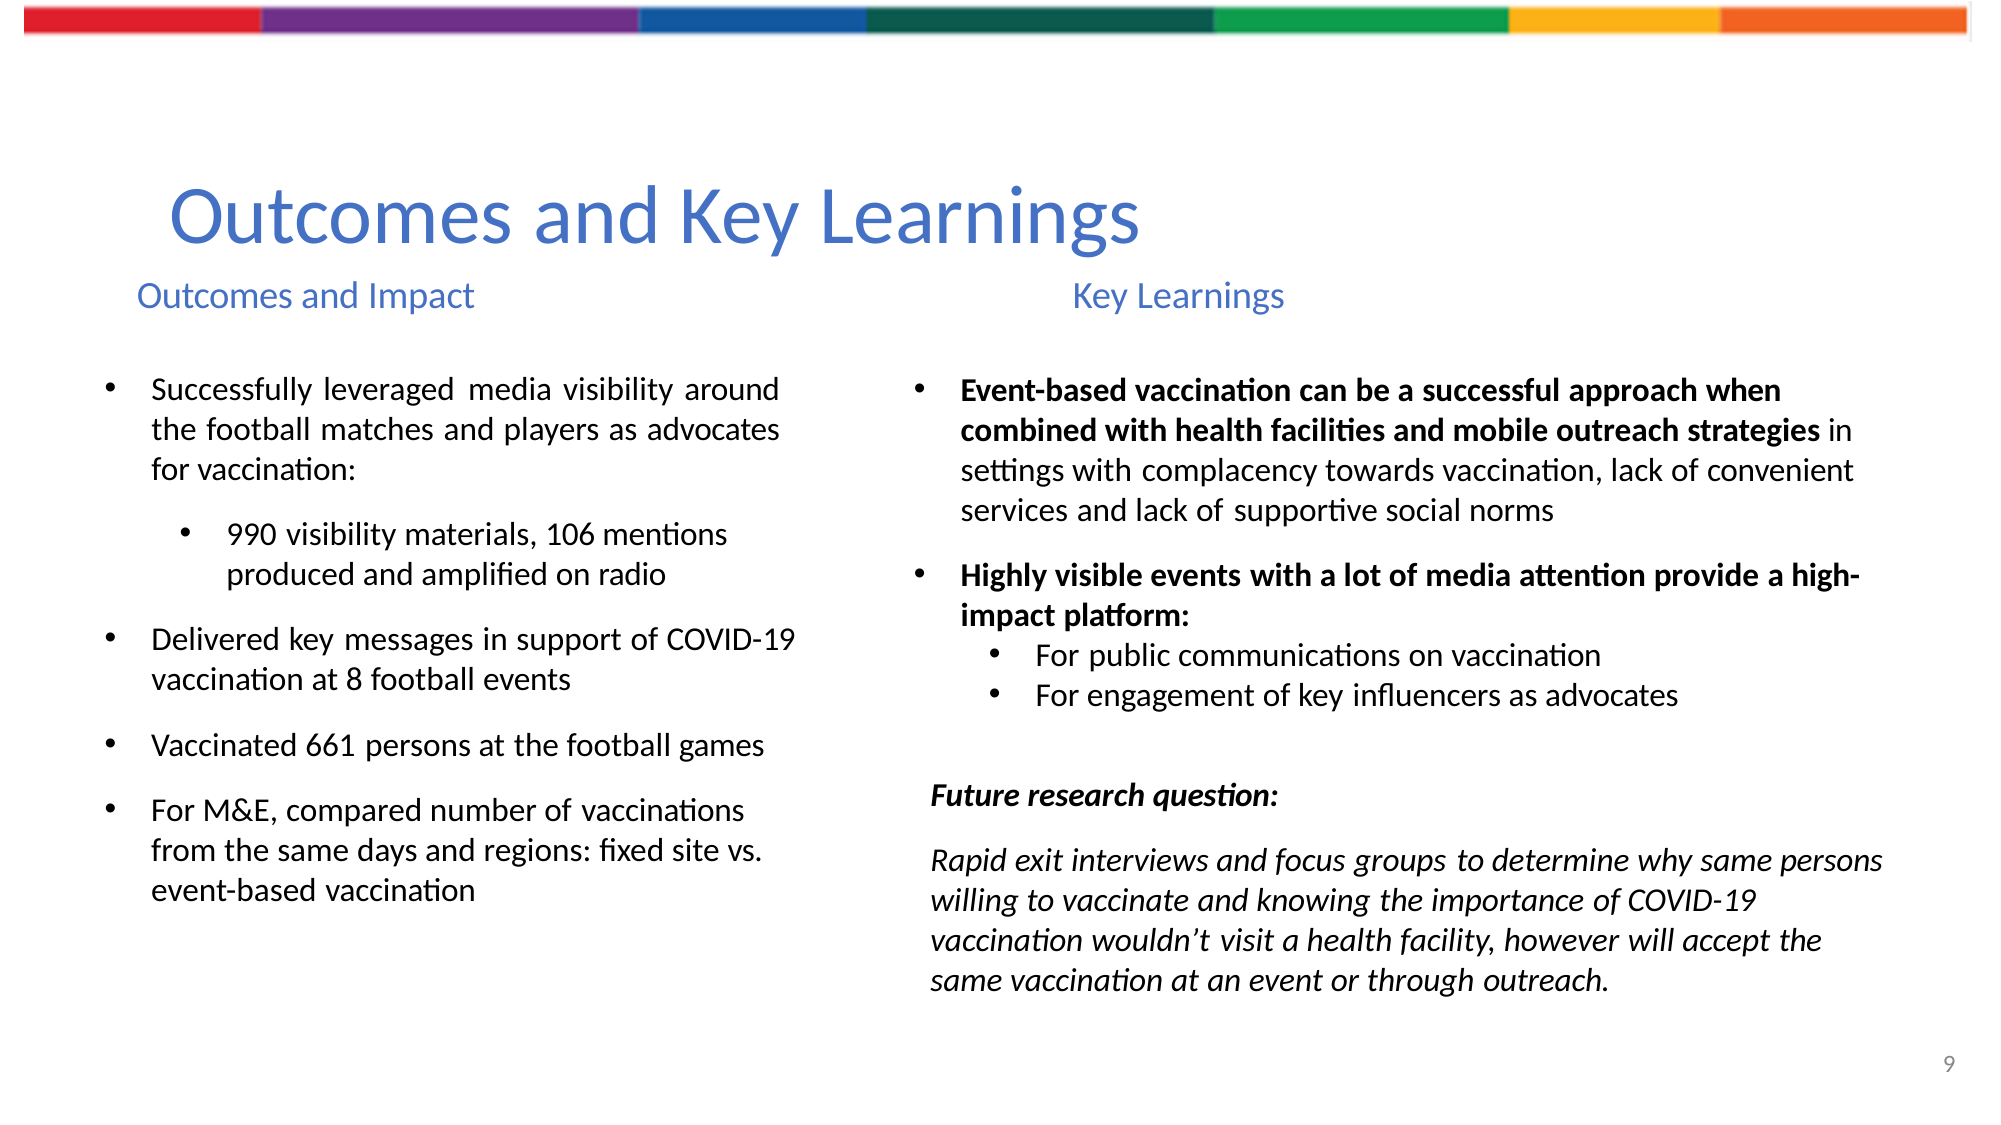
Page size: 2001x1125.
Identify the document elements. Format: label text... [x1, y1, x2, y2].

text_box Vaccinated 661 persons at the football games For M&E, compared number of vaccinations from the same days and regions: fixed site vs. event-based vaccination [102, 721, 773, 909]
text_box 9 [1940, 1045, 1958, 1078]
text_box Event-based vaccination can be a successful approach when combined with health facilities and mobile outreach strategies in settings with complacency towards vaccination, lack of convenient services and lack of supportive social norms [911, 365, 1868, 528]
text_box Future research question: [928, 771, 1288, 814]
text_box For public communications on vaccination For engagement of key influencers as advocates [986, 631, 1691, 714]
text_box Outcomes and Impact Successfully leveraged media visibility around the football matches and players as advocates for vaccination: 990 visibility materials, 106 mentions produced and amplified on radio Delivered key messages in support of COVID-19 vaccination at 8 football events [102, 267, 796, 697]
title Outcomes and Key Learnings [137, 44, 1863, 305]
picture [24, 1, 1972, 44]
text_box Rapid exit interviews and focus groups to determine why same persons willing to vaccinate and knowing the importance of COVID-19 vaccination wouldn’t visit a health facility, however will accept the same vaccination at an event or through outreach. [928, 836, 1888, 999]
text_box Highly visible events with a lot of media attention provide a high- impact platform: [911, 551, 1867, 634]
text_box Key Learnings [1070, 267, 1287, 316]
